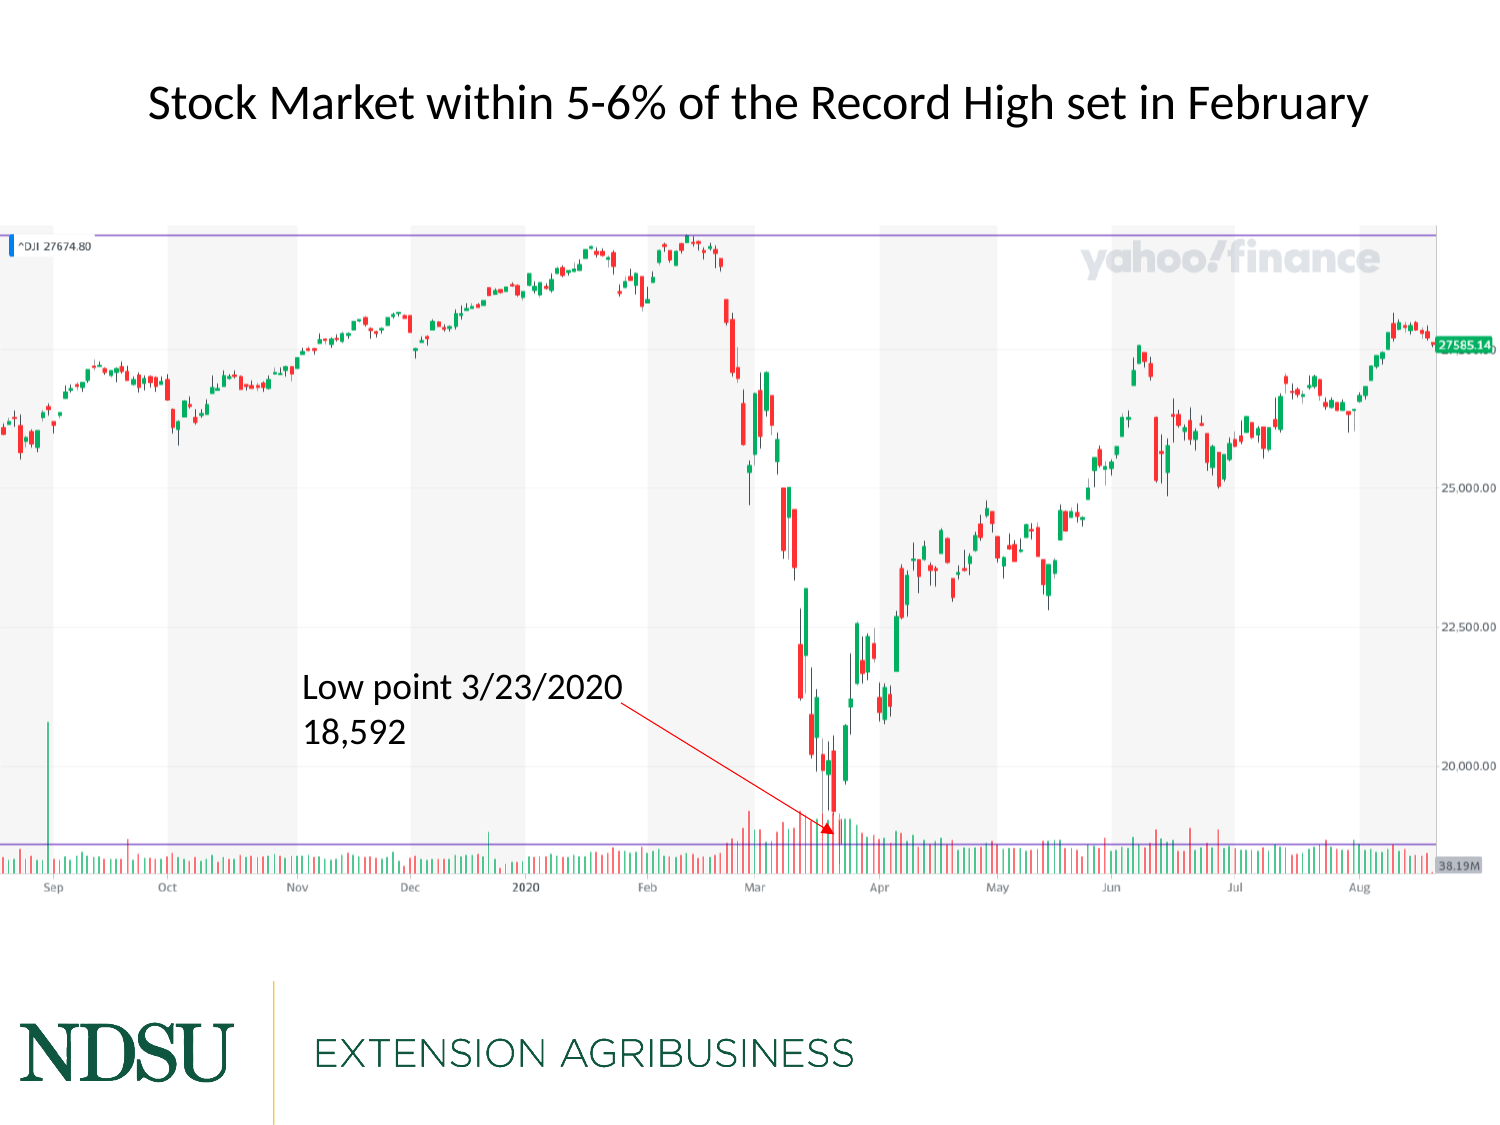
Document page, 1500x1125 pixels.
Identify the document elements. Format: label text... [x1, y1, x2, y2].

picture [20, 981, 853, 1125]
text_box Stock Market within 5-6% of the Record High set in February [133, 62, 1385, 138]
picture [0, 225, 1500, 900]
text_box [621, 702, 835, 835]
